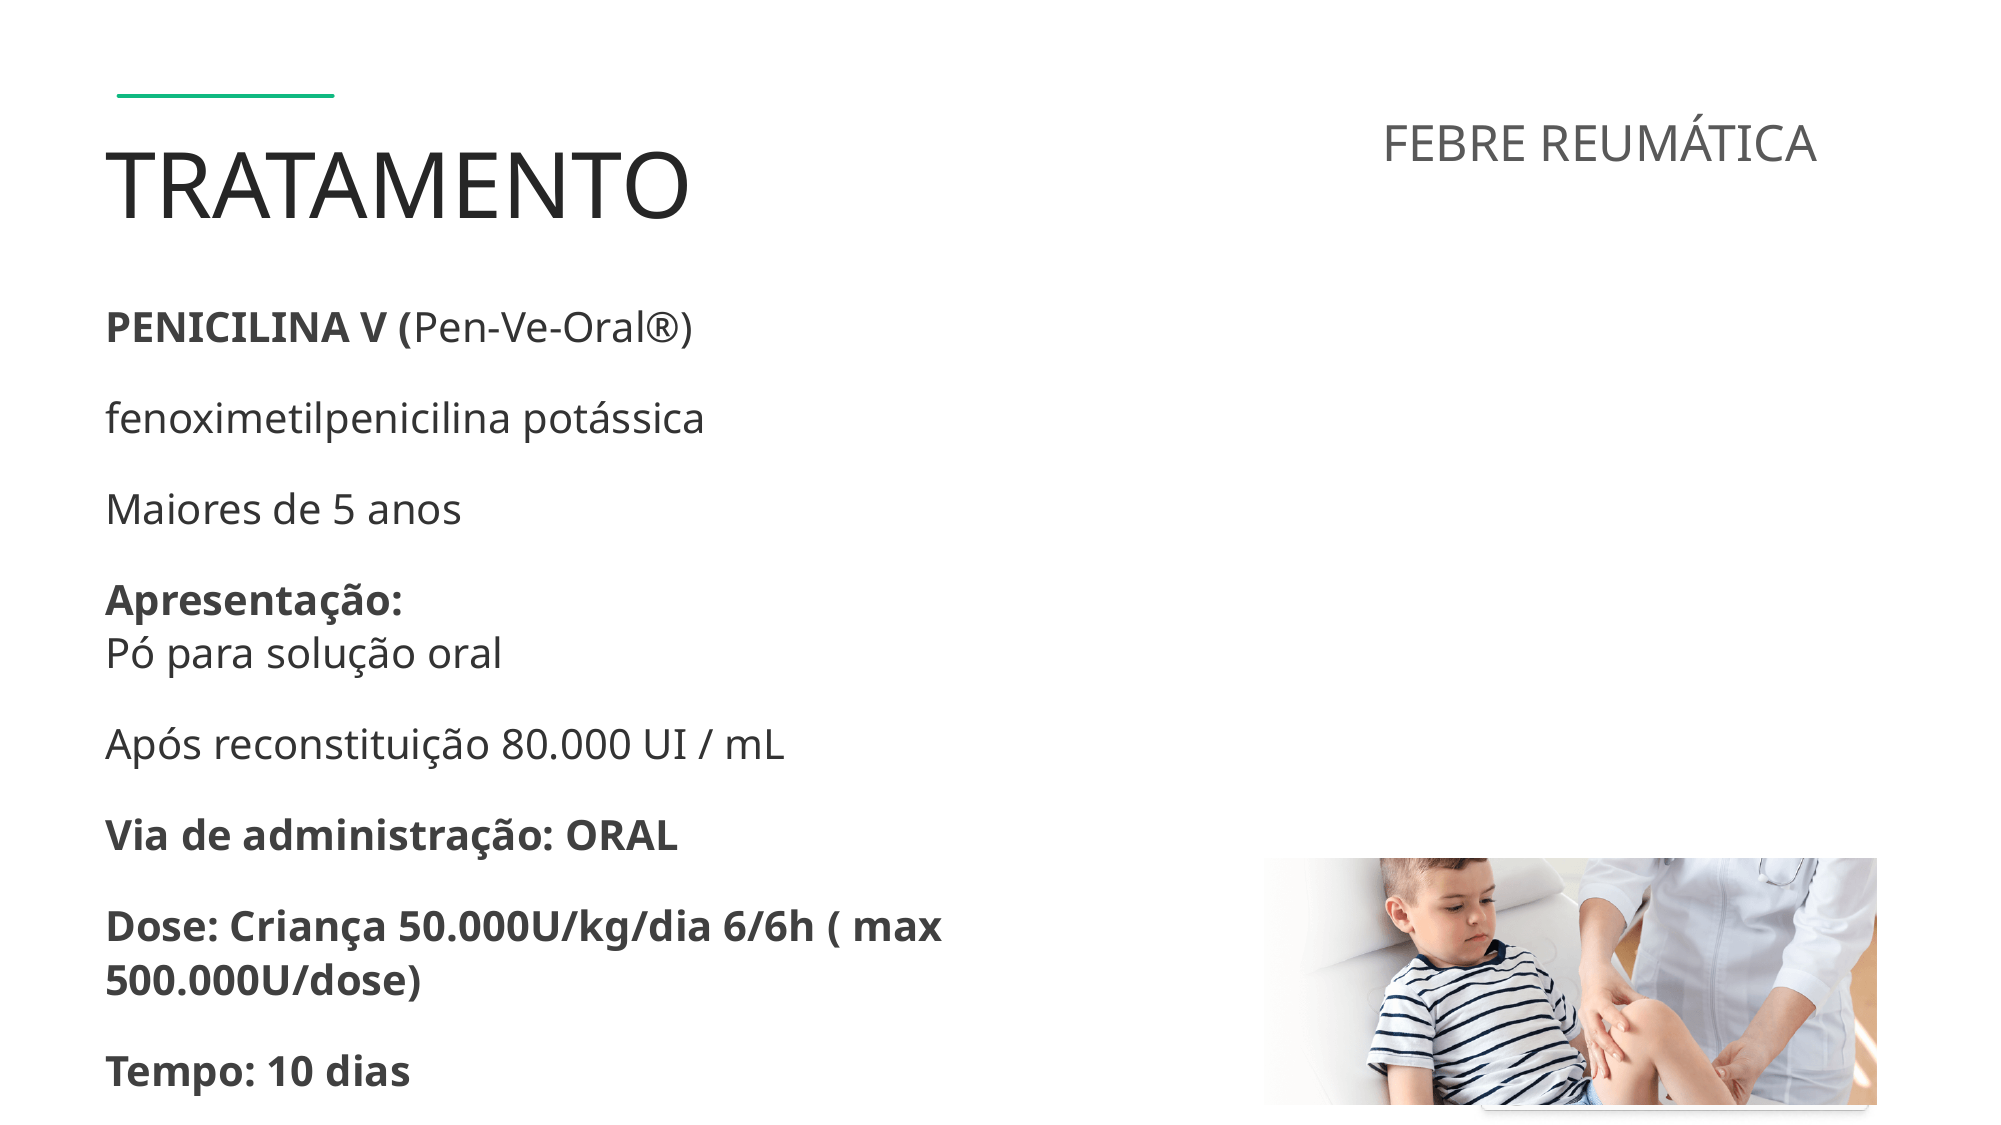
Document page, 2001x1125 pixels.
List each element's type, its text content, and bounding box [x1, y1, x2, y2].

list FEBRE REUMÁTICA [1367, 111, 1945, 231]
picture [1264, 858, 1884, 1125]
title TRATAMENTO [90, 111, 1361, 231]
list PENICILINA V (Pen-Ve-Oral®) fenoximetilpenicilina potássica Maiores de 5 anos Apresentação: Pó para solução oral Após reconstituição 80.000 UI / mL Via de administração: ORAL Dose: Criança 50.000U/kg/dia 6/6h ( max 500.000U/dose) Tempo: 10 dias [90, 254, 1265, 1103]
